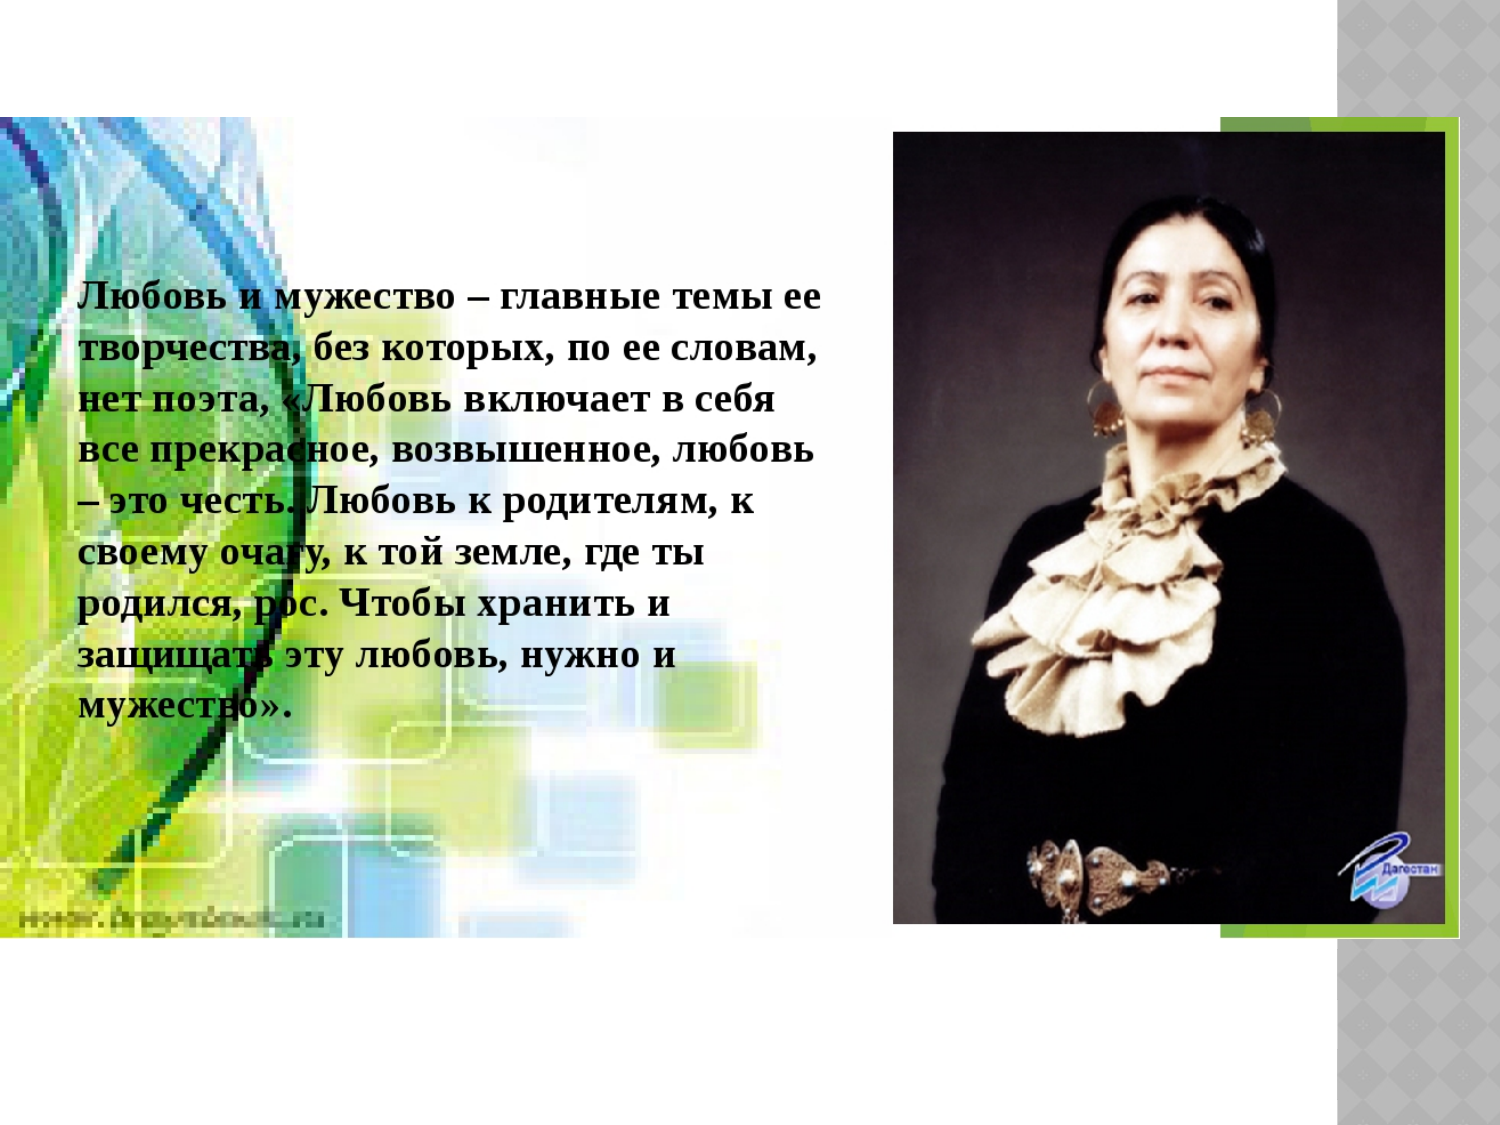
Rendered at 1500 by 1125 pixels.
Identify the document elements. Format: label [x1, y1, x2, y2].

picture [0, 116, 1461, 939]
